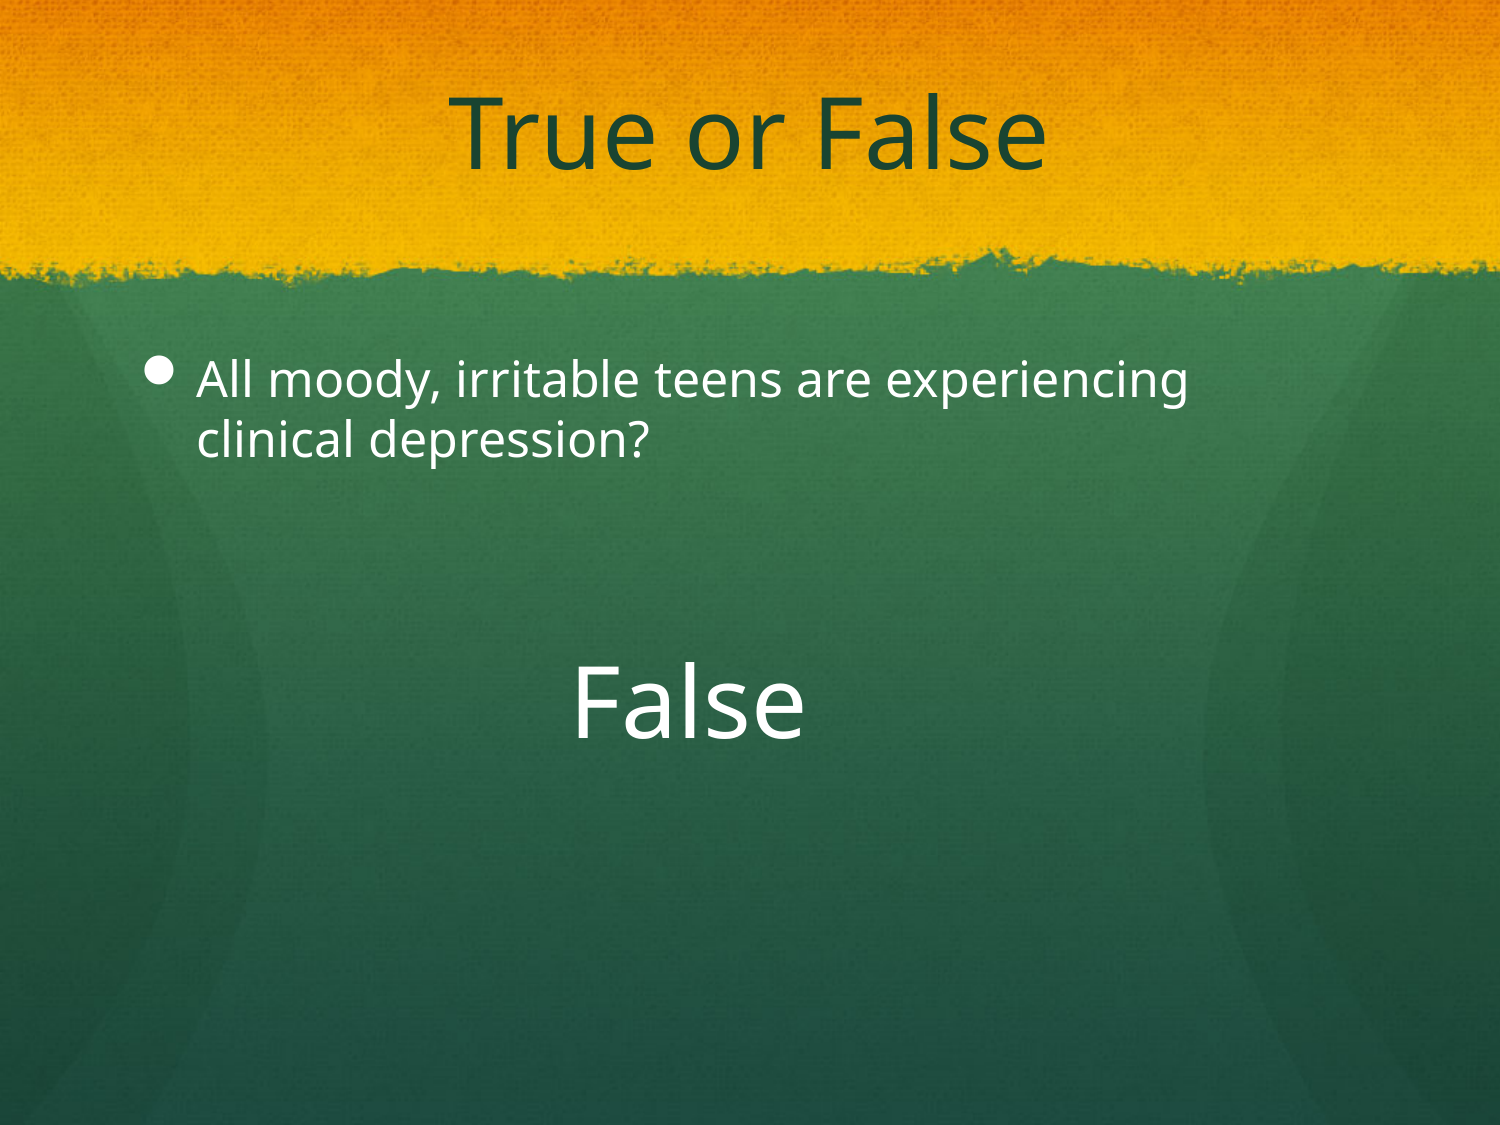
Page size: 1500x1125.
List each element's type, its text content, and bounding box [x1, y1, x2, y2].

picture [0, 0, 1500, 1125]
title True or False [125, 13, 1375, 246]
list All moody, irritable teens are experiencing clinical depression? [125, 339, 1375, 1026]
text_box False [554, 631, 1055, 887]
